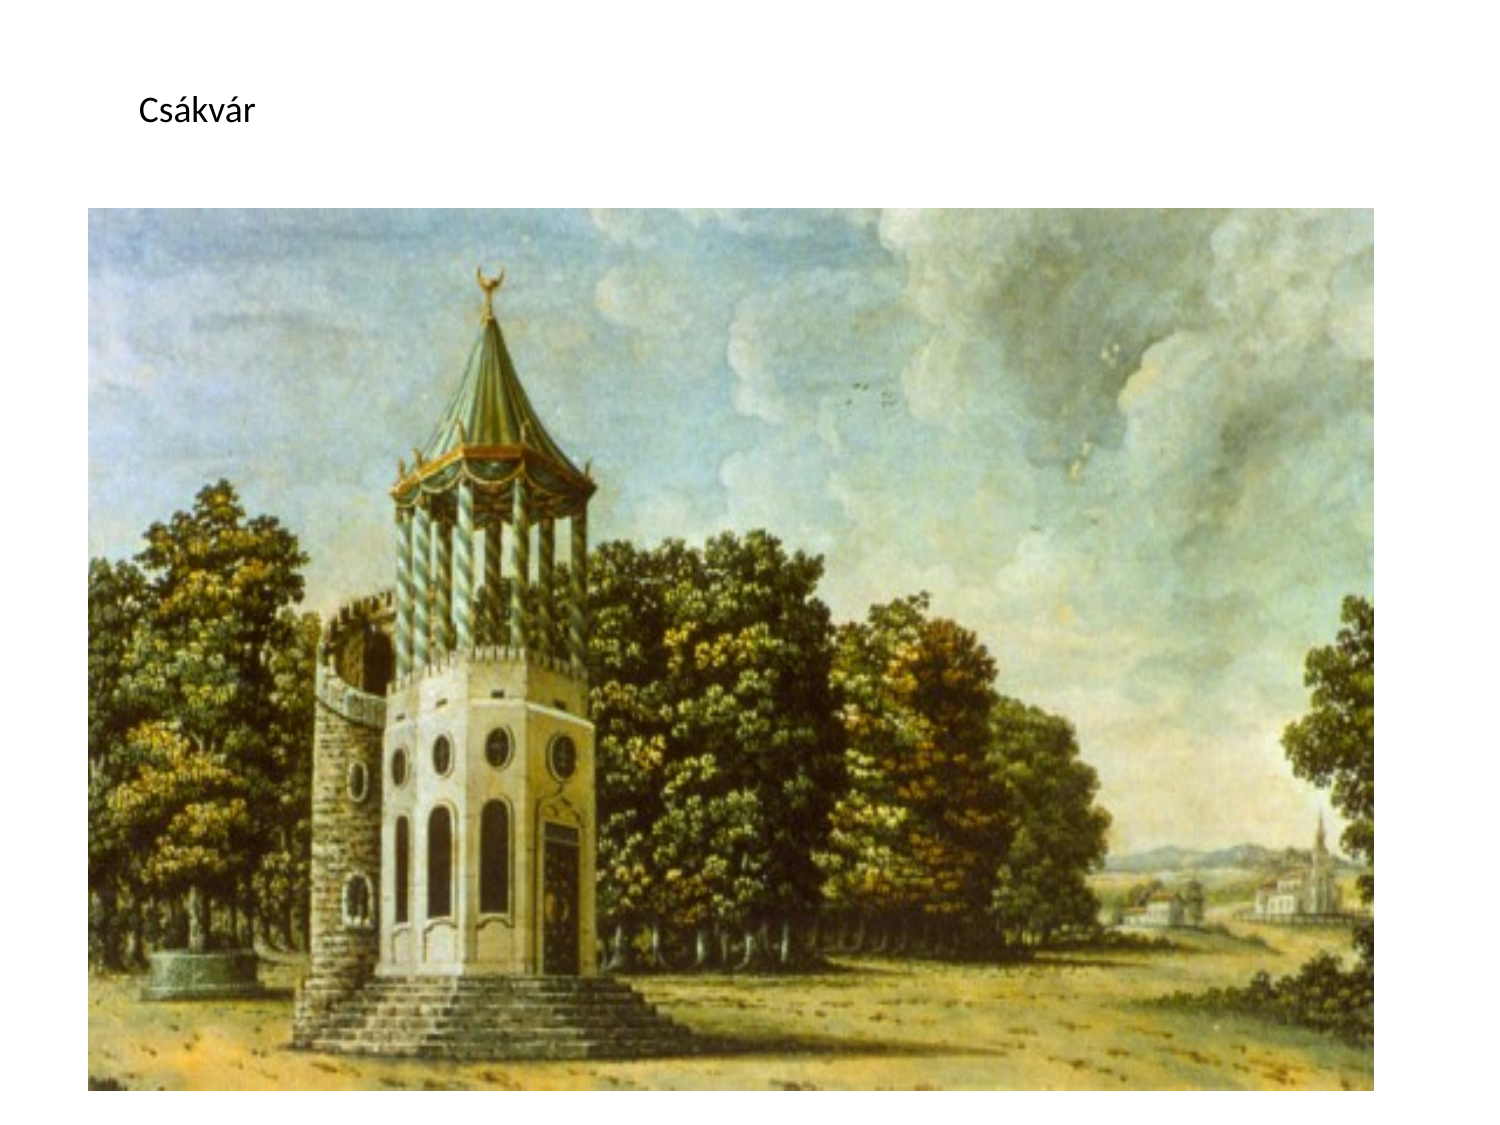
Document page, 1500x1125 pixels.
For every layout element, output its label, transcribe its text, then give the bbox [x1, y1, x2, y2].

picture [88, 207, 1374, 1091]
text_box Csákvár [123, 78, 1223, 138]
